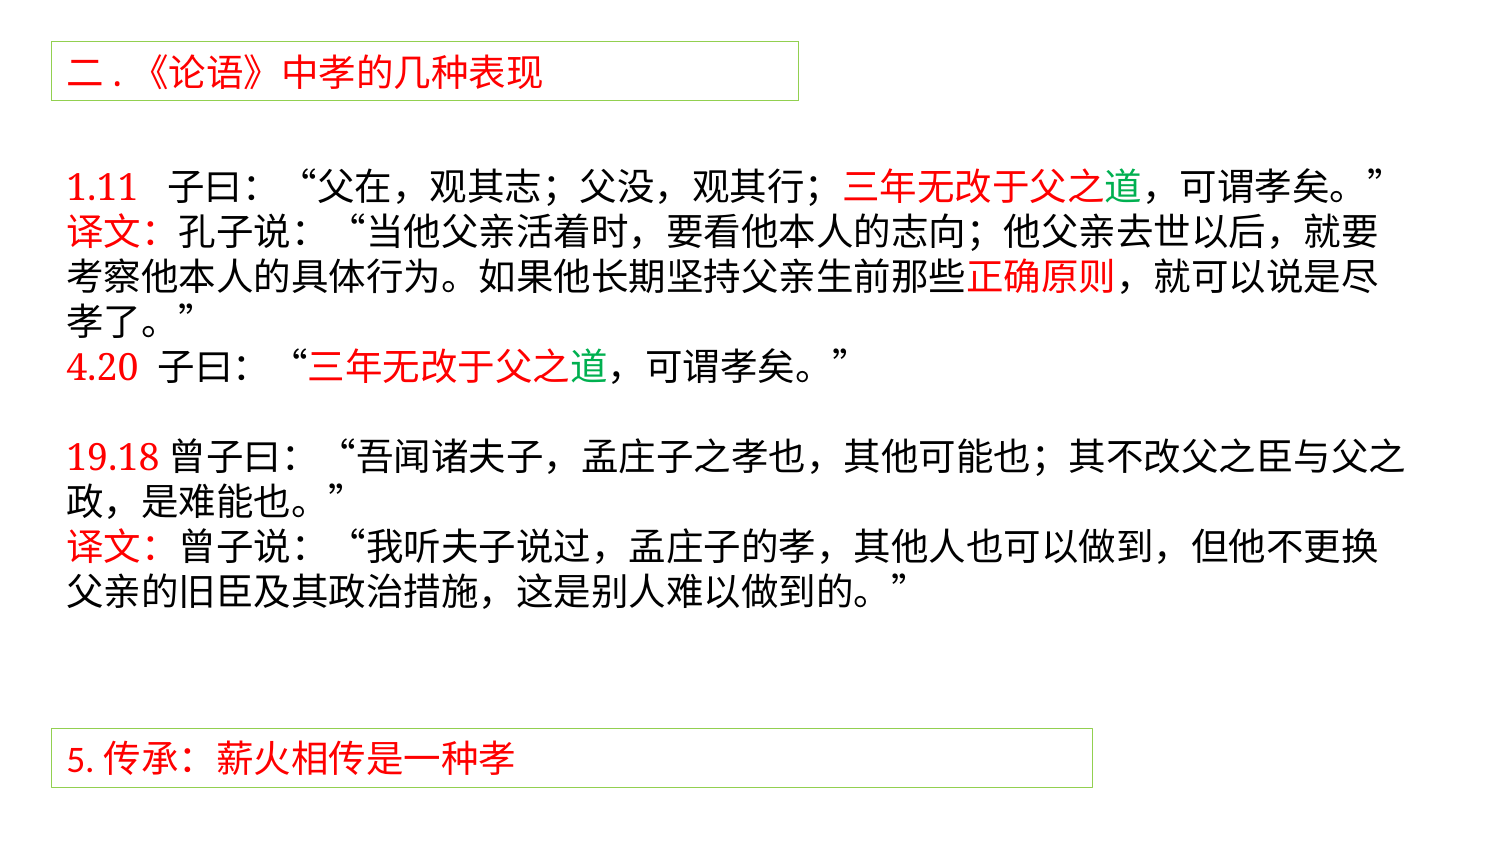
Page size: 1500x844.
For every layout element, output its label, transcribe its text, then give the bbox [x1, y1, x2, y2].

text_box 1.11 子曰：“父在，观其志；父没，观其行；三年无改于父之道，可谓孝矣。” 译文：孔子说：“当他父亲活着时，要看他本人的志向；他父亲去世以后，就要考察他本人的具体行为。如果他长期坚持父亲生前那些正确原则，就可以说是尽孝了。” 4.20 子曰：“三年无改于父之道，可谓孝矣。” 19.18曾子曰：“吾闻诸夫子，孟庄子之孝也，其他可能也；其不改父之臣与父之政，是难能也。” 译文：曾子说：“我听夫子说过，孟庄子的孝，其他人也可以做到，但他不更换父亲的旧臣及其政治措施，这是别人难以做到的。” [51, 155, 1425, 711]
text_box 二.《论语》中孝的几种表现 [51, 41, 799, 101]
text_box 5.传承：薪火相传是一种孝 [51, 728, 1093, 788]
